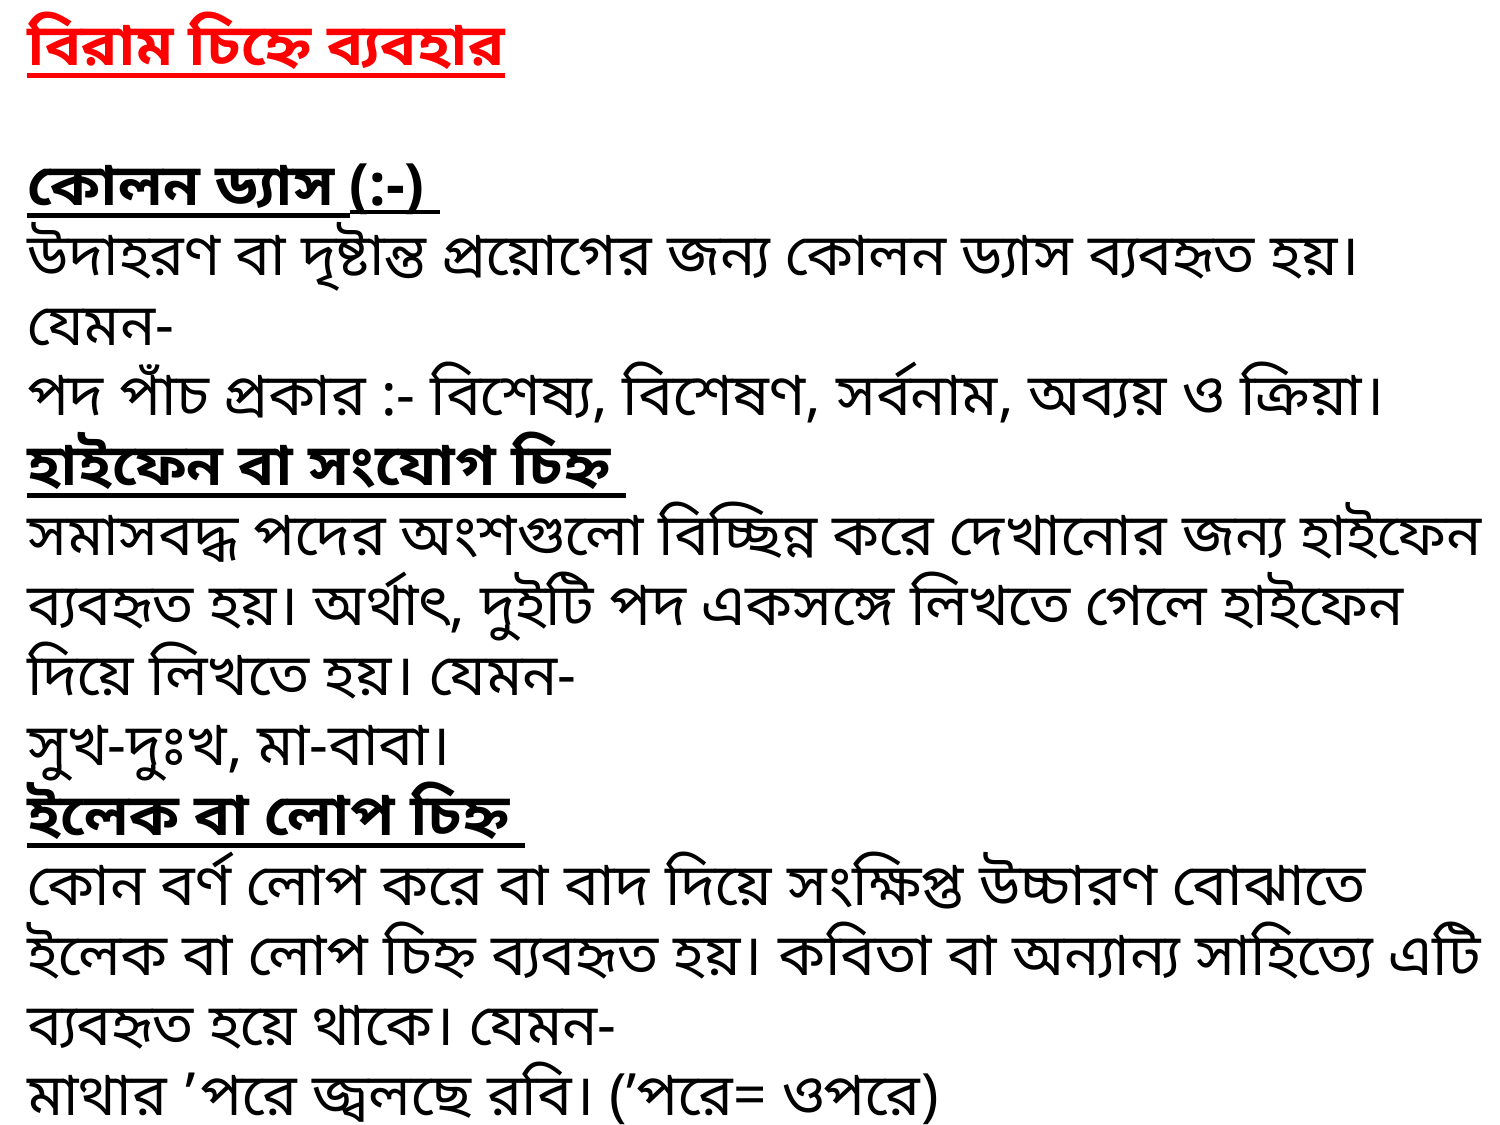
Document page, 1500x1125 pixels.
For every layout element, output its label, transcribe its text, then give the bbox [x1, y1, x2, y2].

text_box বিরাম চিহ্নে ব্যবহার কোলন ড্যাস (:-) উদাহরণ বা দৃষ্টান্ত প্রয়োগের জন্য কোলন ড্যাস ব্যবহৃত হয়। যেমন- পদ পাঁচ প্রকার :- বিশেষ্য, বিশেষণ, সর্বনাম, অব্যয় ও ক্রিয়া। হাইফেন বা সংযোগ চিহ্ন সমাসবদ্ধ পদের অংশগুলো বিচ্ছিন্ন করে দেখানোর জন্য হাইফেন ব্যবহৃত হয়। অর্থাৎ, দুইটি পদ একসঙ্গে লিখতে গেলে হাইফেন দিয়ে লিখতে হয়। যেমন- সুখ-দুঃখ, মা-বাবা। ইলেক বা লোপ চিহ্ন কোন বর্ণ লোপ করে বা বাদ দিয়ে সংক্ষিপ্ত উচ্চারণ বোঝাতে ইলেক বা লোপ চিহ্ন ব্যবহৃত হয়। কবিতা বা অন্যান্য সাহিত্যে এটি ব্যবহৃত হয়ে থাকে। যেমন- মাথার ’পরে জ্বলছে রবি। (’পরে= ওপরে) পাগড়ি বাঁধা যাচ্ছে কা’রা? (কা’রা = কাহারা) [12, 0, 1500, 1125]
